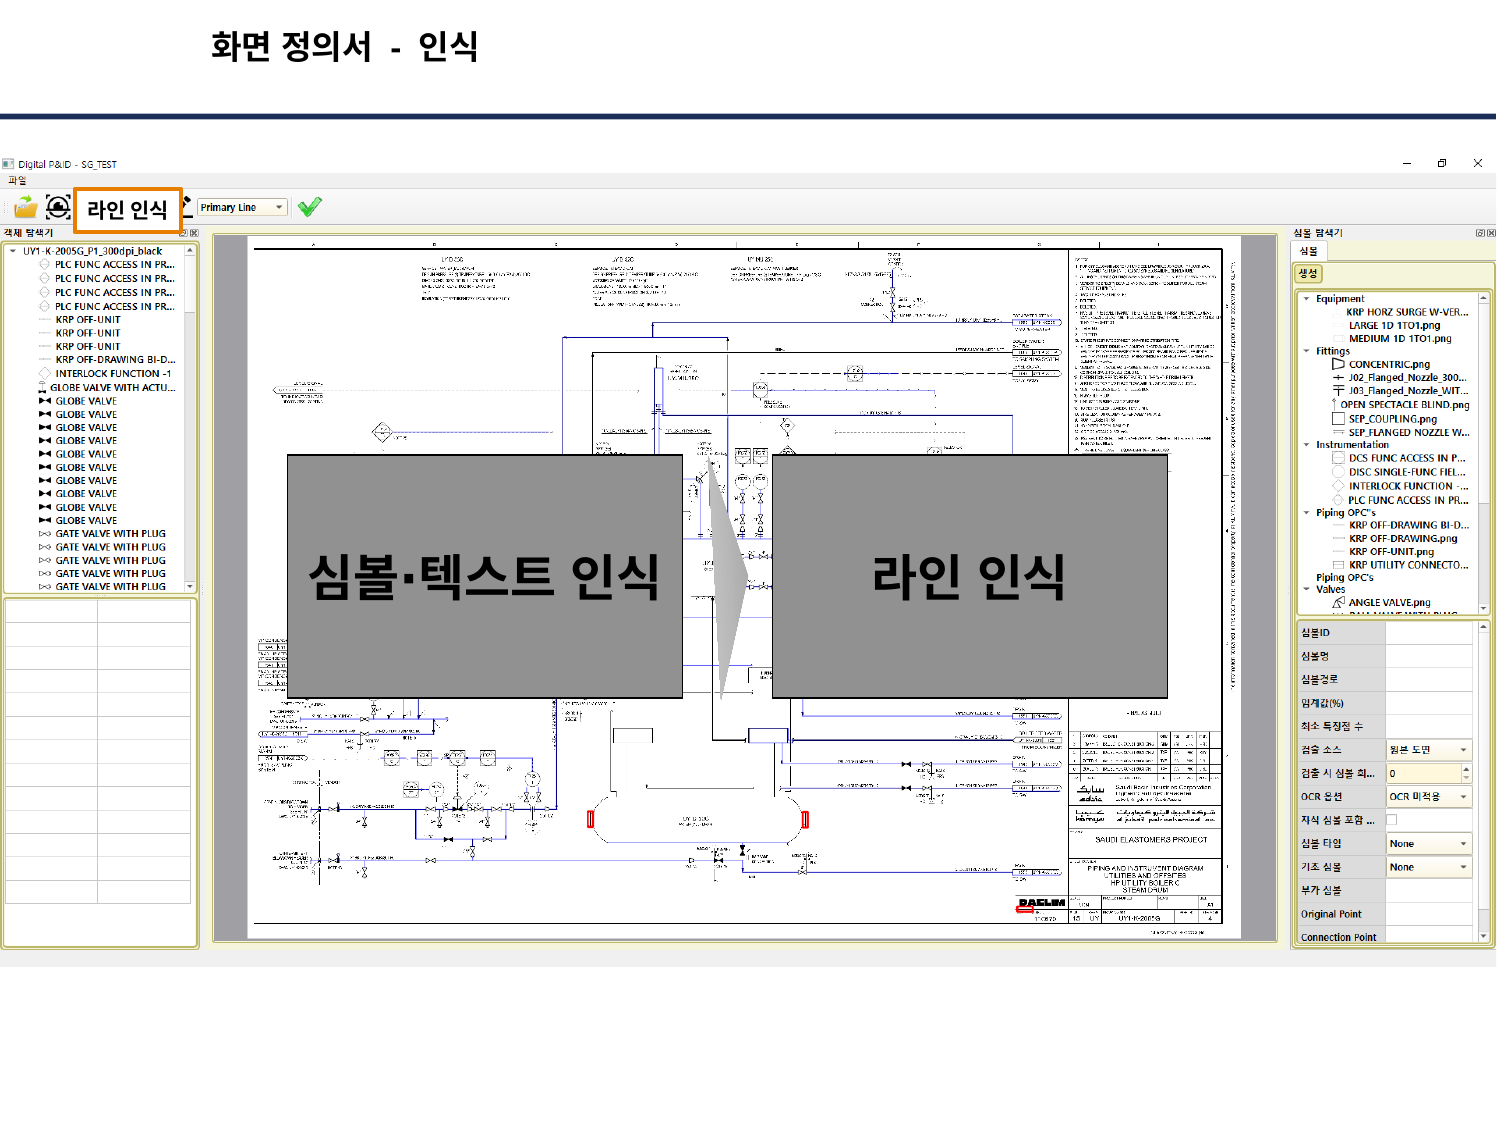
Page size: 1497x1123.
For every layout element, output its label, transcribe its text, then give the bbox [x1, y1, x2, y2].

picture [0, 155, 1497, 967]
title 화면 정의서 - 인식 [19, 19, 672, 90]
